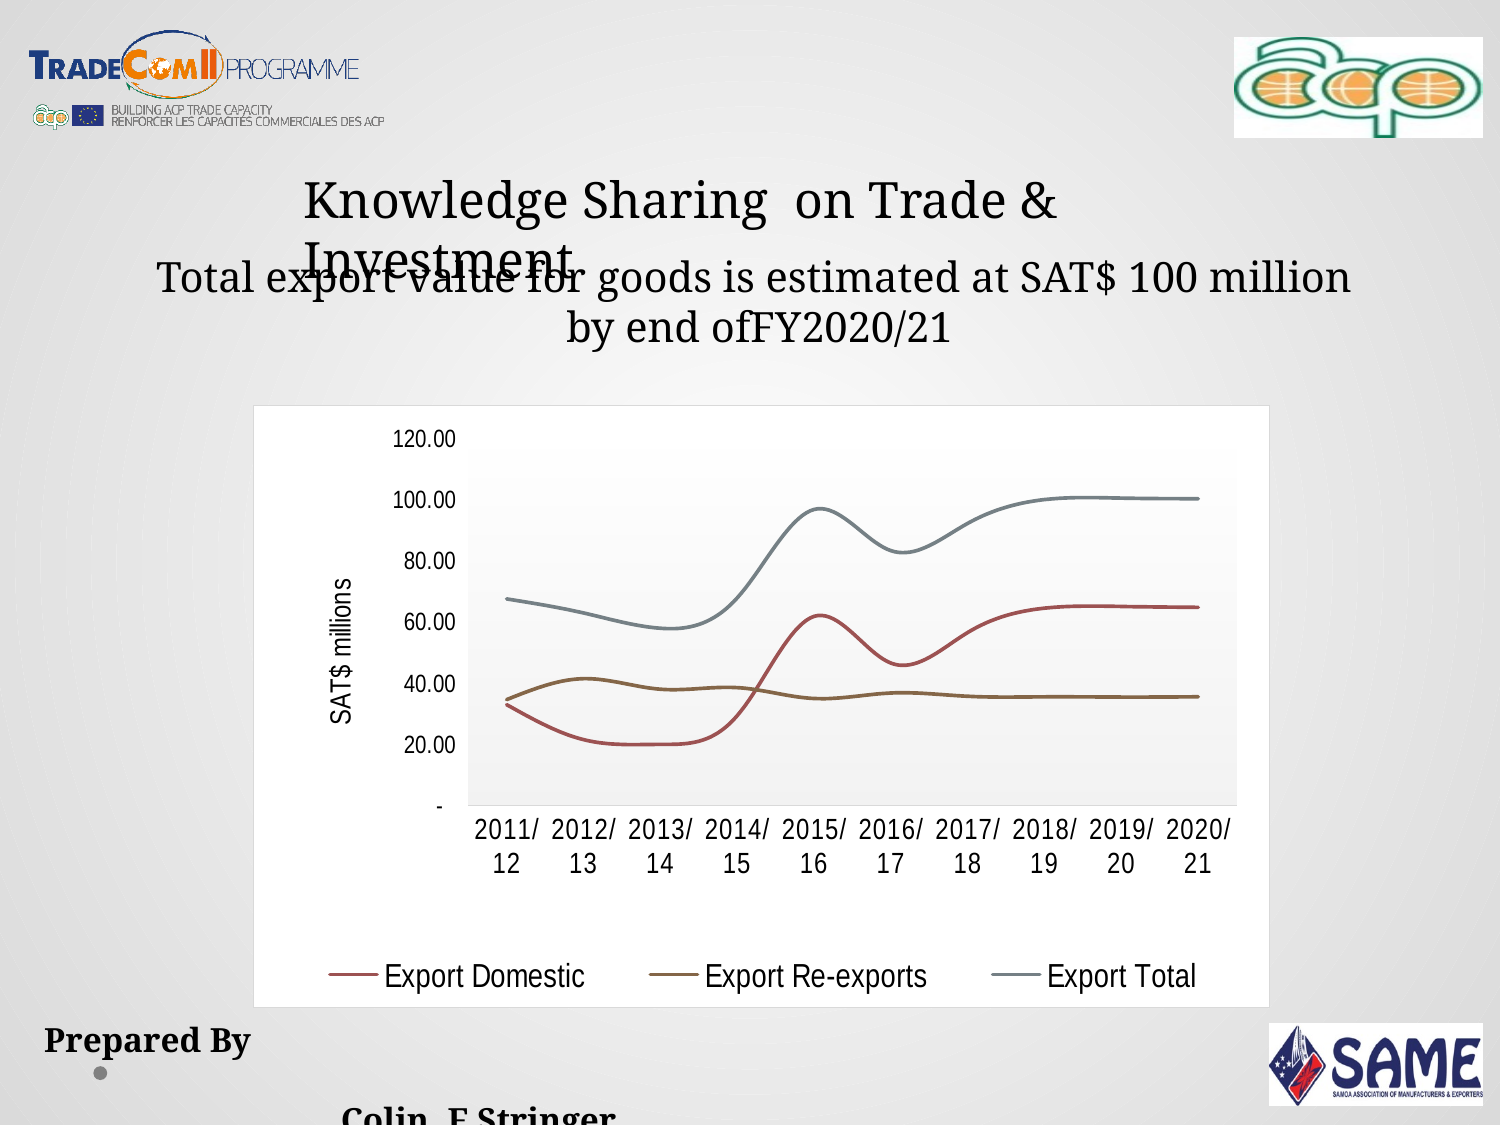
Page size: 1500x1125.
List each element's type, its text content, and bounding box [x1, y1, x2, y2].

text_box Prepared By Colin. F Stringer [29, 1011, 780, 1125]
picture [29, 30, 385, 130]
picture [1233, 37, 1483, 138]
text_box Knowledge Sharing on Trade & Investment [289, 160, 1353, 296]
picture [1269, 1022, 1483, 1107]
chart [253, 405, 1270, 1009]
text_box Total export value for goods is estimated at SAT$ 100 million by end ofFY2020/21 [0, 243, 1500, 359]
